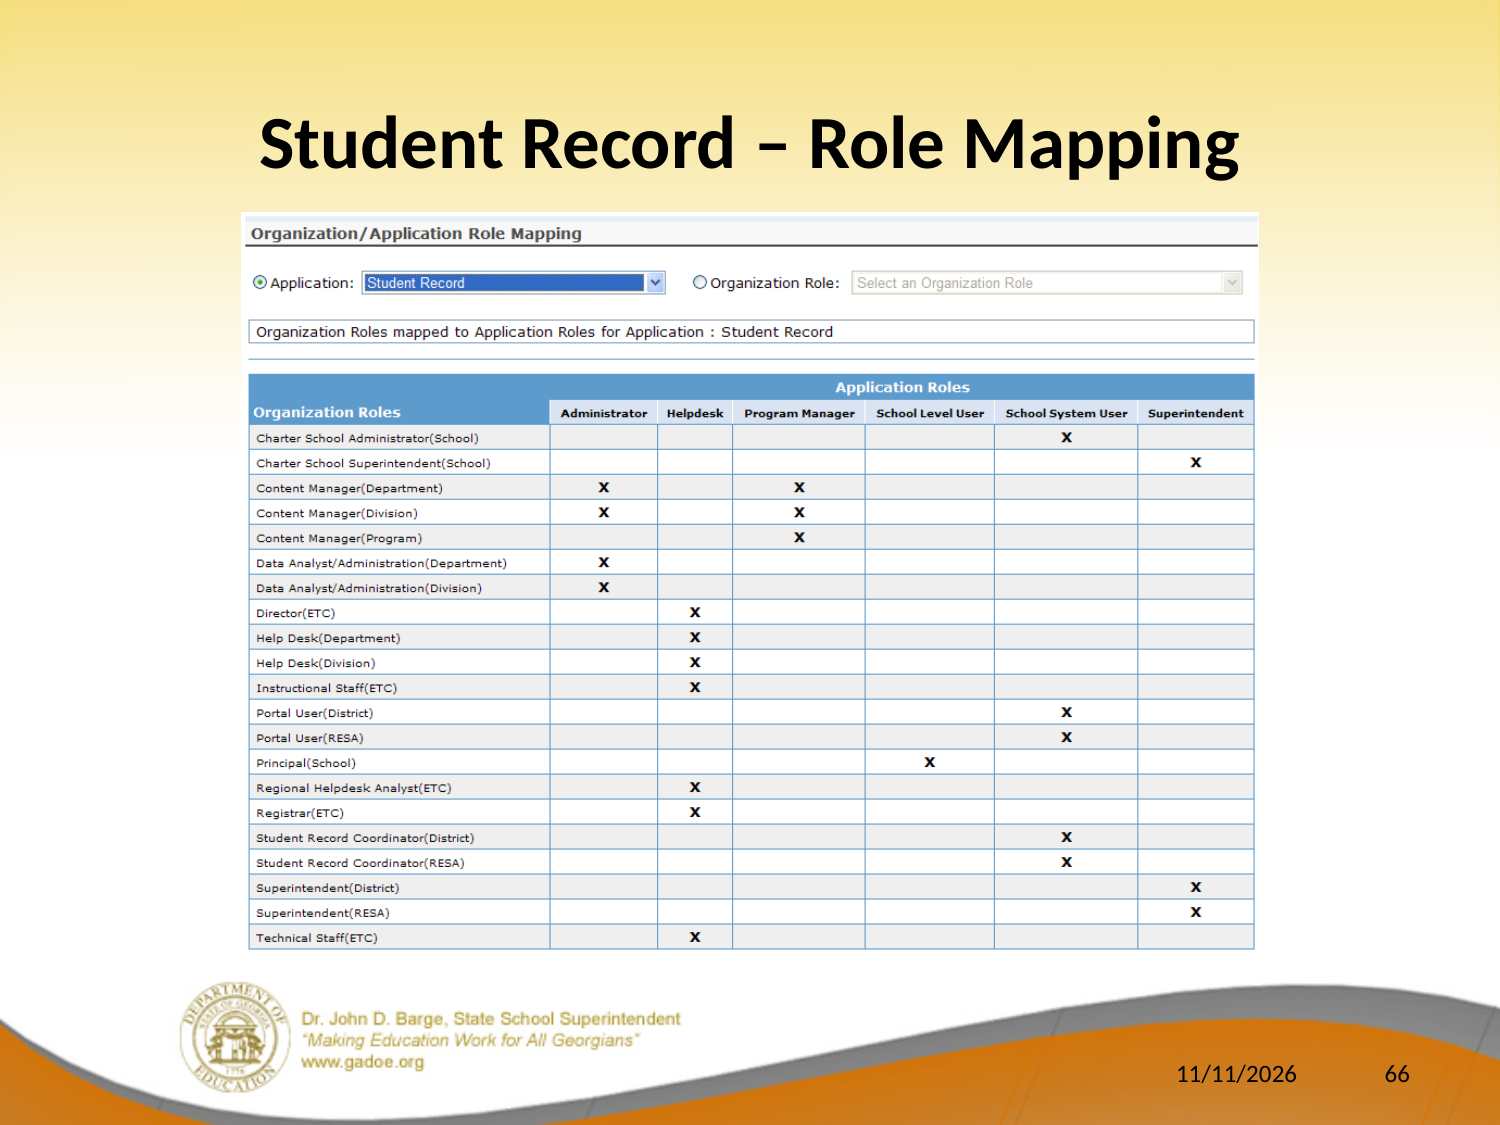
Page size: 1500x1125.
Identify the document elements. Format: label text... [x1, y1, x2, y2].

slide_number 66 [1325, 1042, 1425, 1103]
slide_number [1137, 1042, 1313, 1103]
picture [0, 0, 1500, 1125]
title Student Record – Role Mapping [74, 44, 1426, 233]
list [241, 212, 1259, 956]
